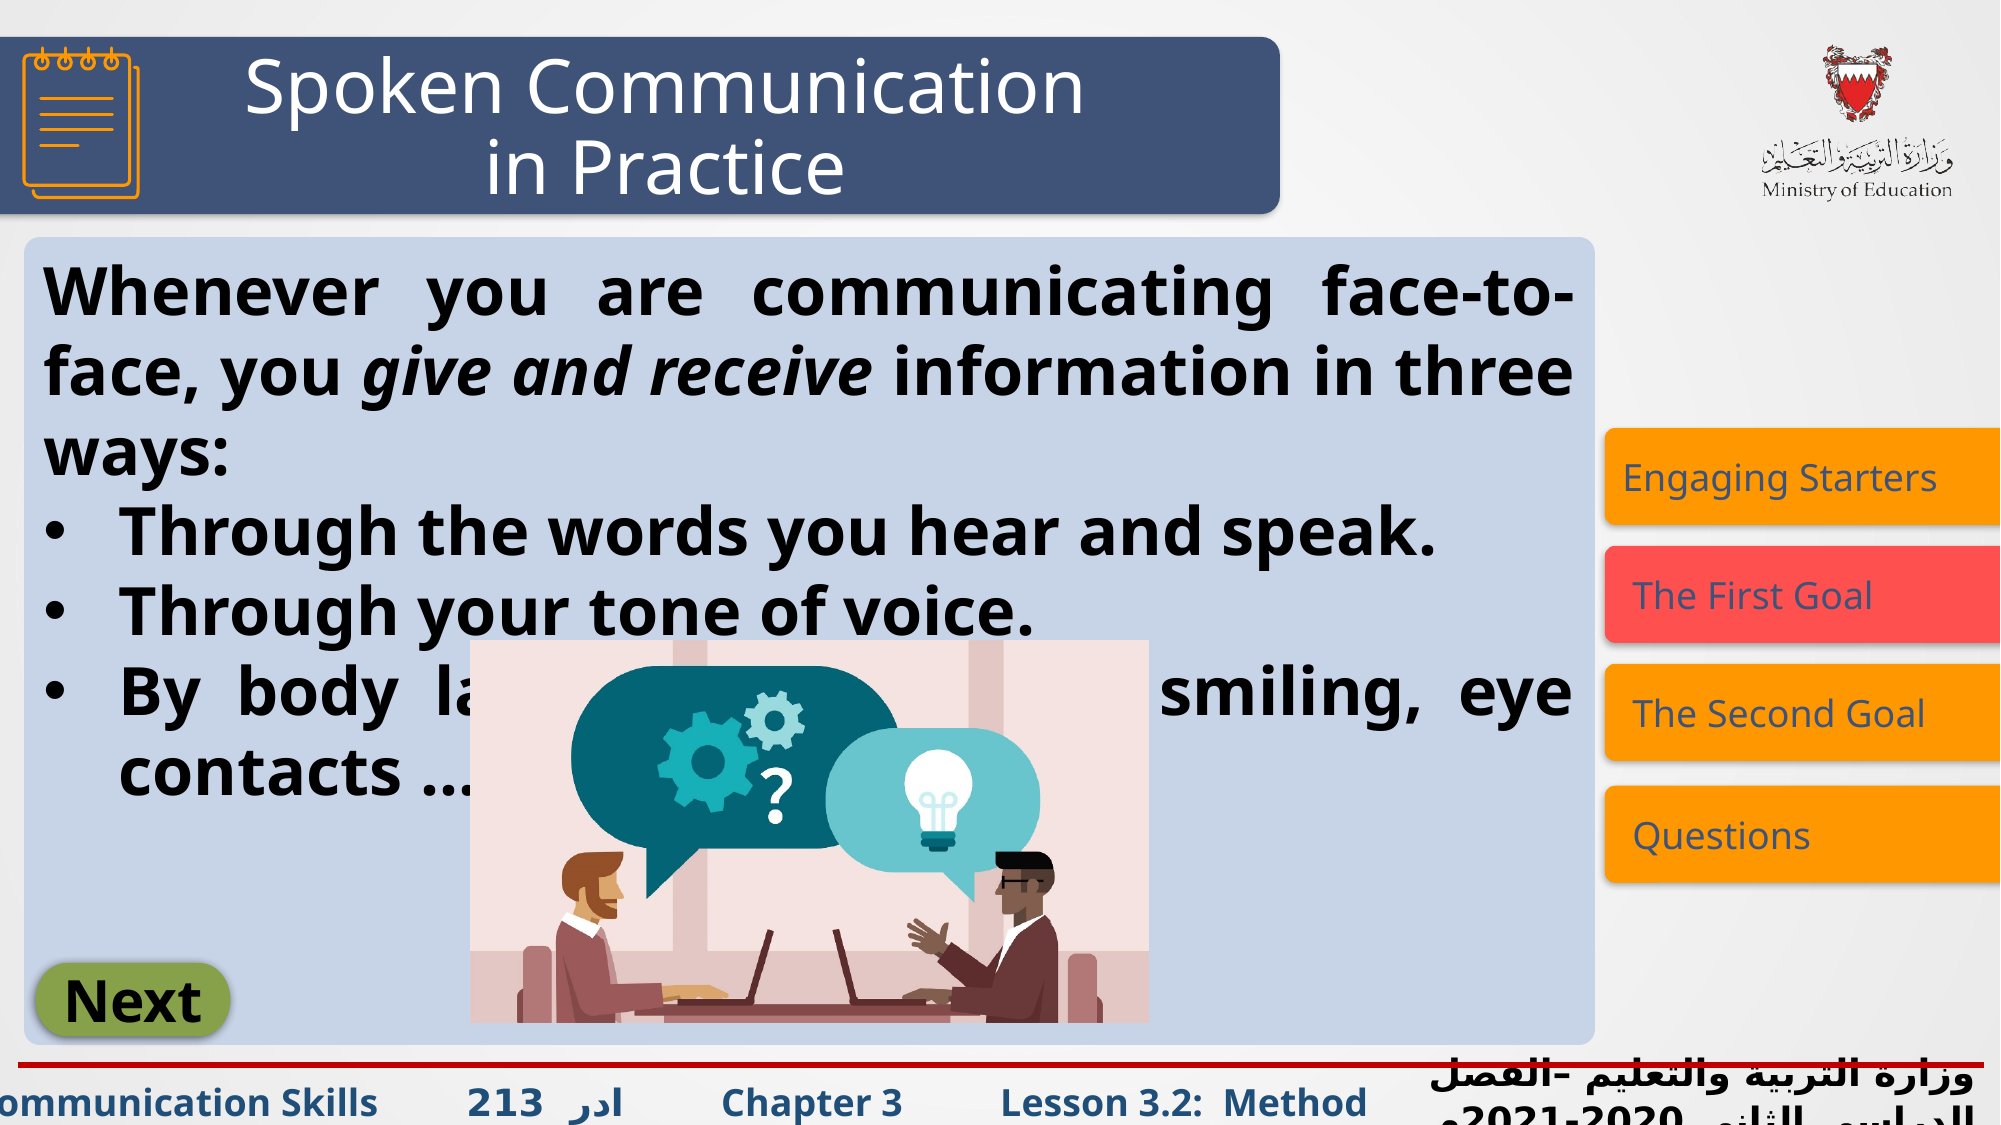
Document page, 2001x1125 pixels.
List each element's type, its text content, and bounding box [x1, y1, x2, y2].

text_box Whenever you are communicating face-to-face, you give and receive information in three ways: Through the words you hear and speak. Through your tone of voice. By body language (frowning, smiling, eye contacts … etc). [23, 236, 1596, 1047]
text_box [0, 75, 1281, 216]
text_box Communication Skills ادر 213 Chapter 3 Lesson 3.2: Method of Face-to-Face Communication [0, 1067, 1285, 1125]
text_box Engaging Starters [1603, 426, 2000, 527]
text_box Next [35, 962, 231, 1037]
title Spoken Communication in Practice [140, 75, 1299, 193]
text_box The Second Goal [1603, 662, 2000, 762]
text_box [24, 47, 139, 198]
text_box Questions [1603, 784, 2000, 884]
picture [470, 640, 1149, 1023]
text_box The First Goal [1603, 544, 2000, 644]
text_box [0, 0, 2000, 75]
picture [1724, 21, 1995, 230]
text_box وزارة التربية والتعليم –الفصل الدراسي الثاني 2020-2021م [1285, 1063, 1991, 1125]
